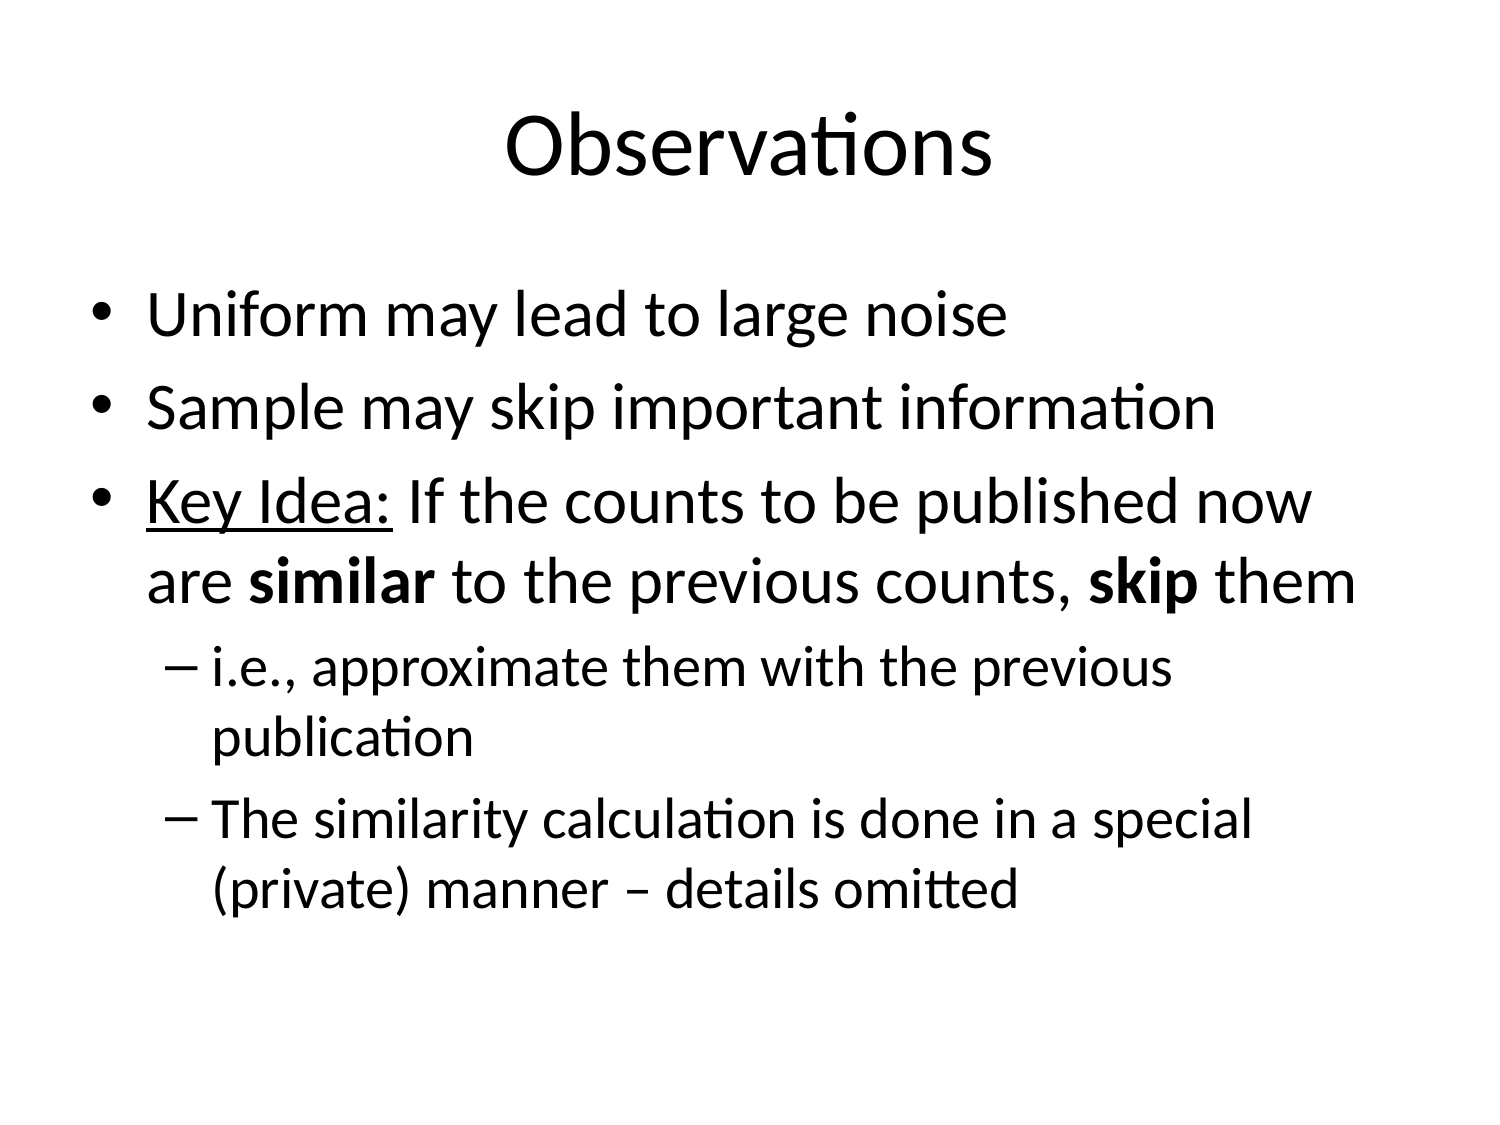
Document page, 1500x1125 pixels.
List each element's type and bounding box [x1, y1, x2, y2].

list [75, 262, 1425, 1005]
title [75, 45, 1425, 233]
